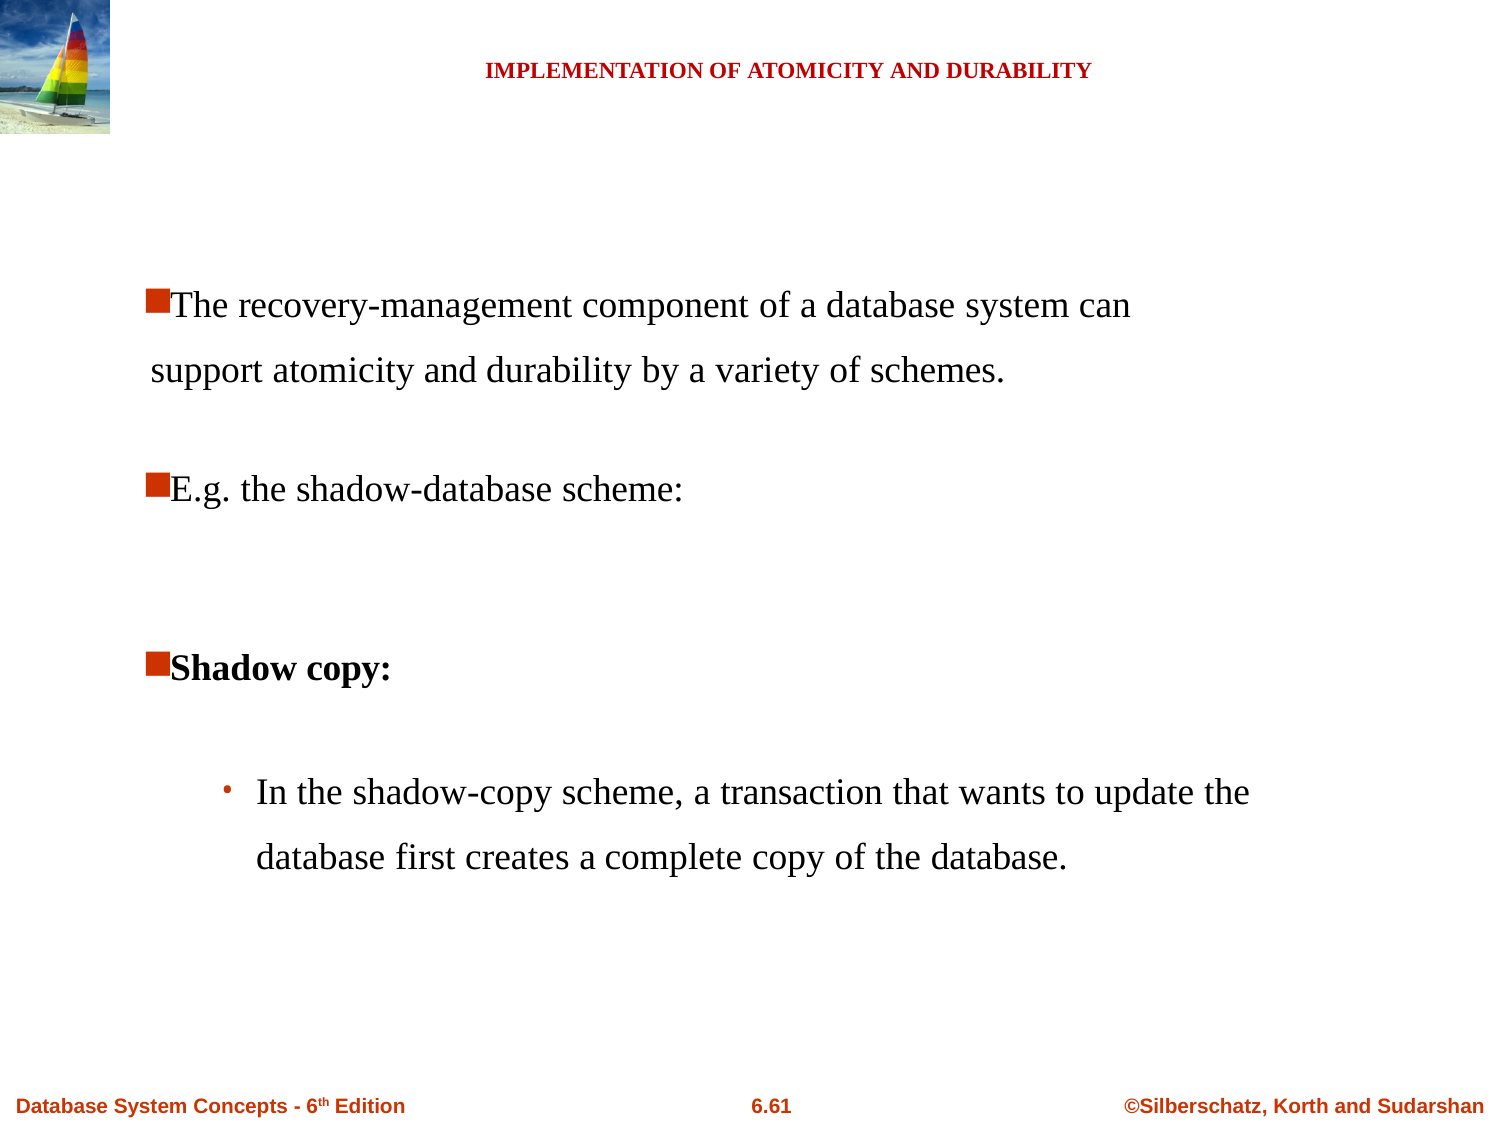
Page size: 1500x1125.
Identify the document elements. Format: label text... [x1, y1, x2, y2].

picture [0, 0, 110, 134]
title IMPLEMENTATION OF ATOMICITY AND DURABILITY [125, 18, 1452, 120]
list The recovery-management component of a database system can support atomicity and durability by a variety of schemes. E.g. the shadow-database scheme: Shadow copy: In the shadow-copy scheme, a transaction that wants to update the database first creates a complete copy of the database. [133, 179, 1391, 985]
